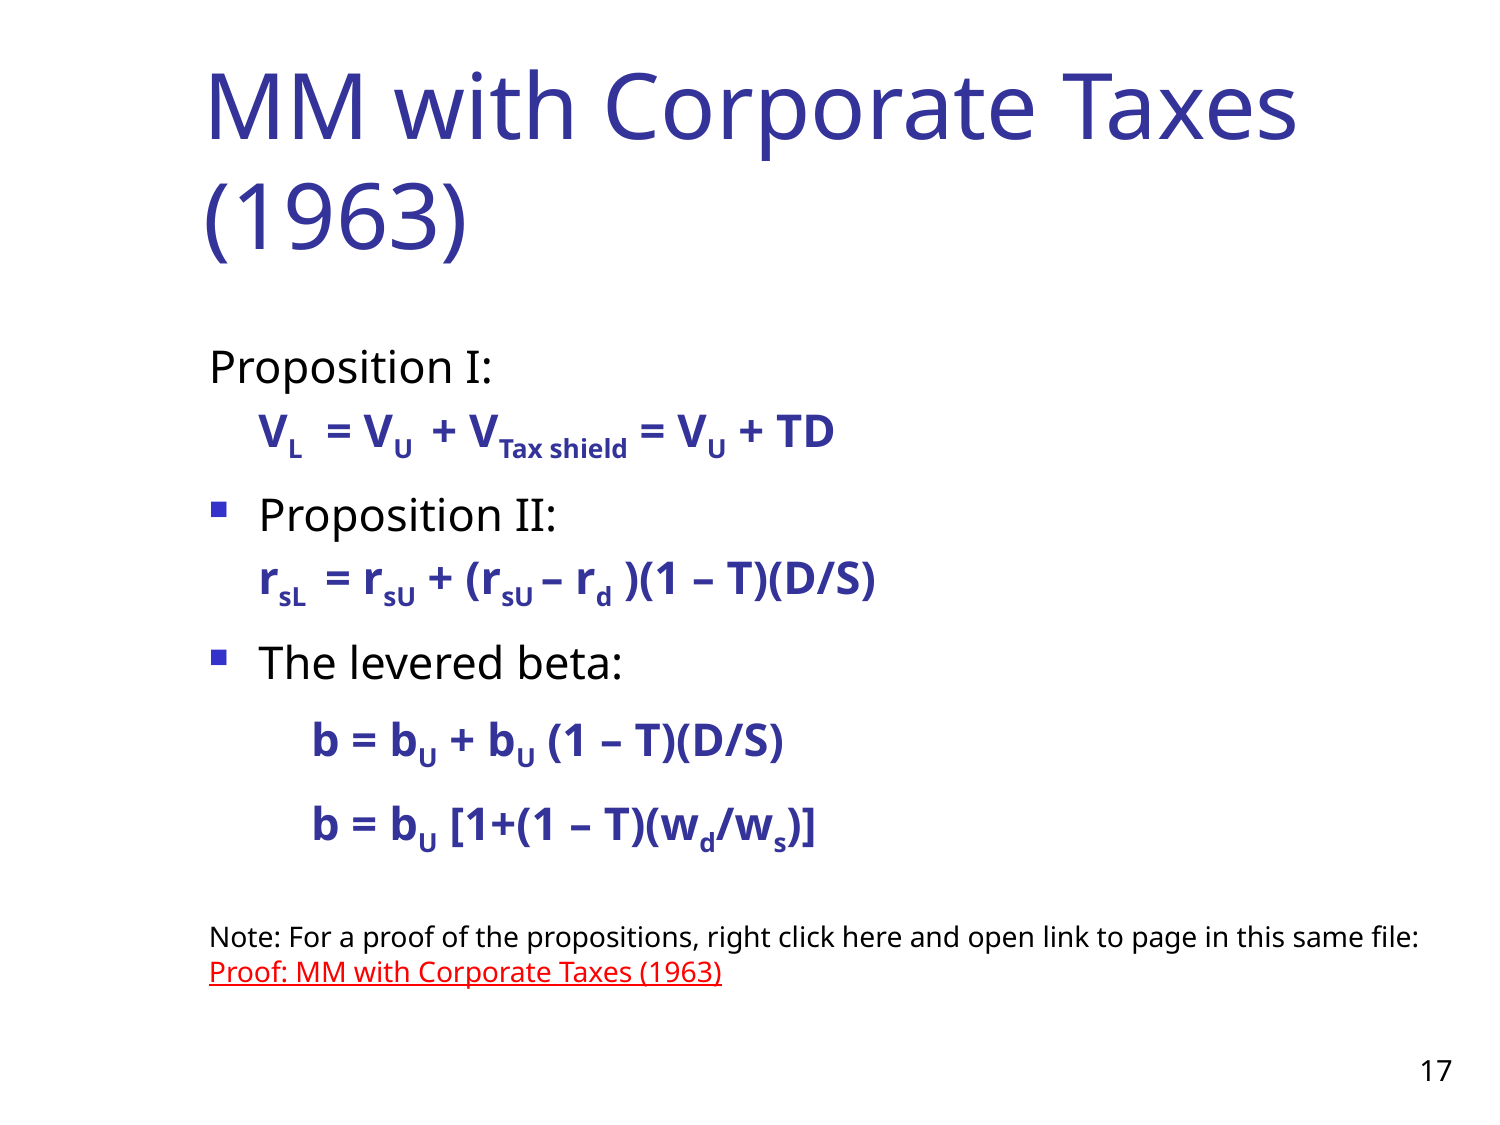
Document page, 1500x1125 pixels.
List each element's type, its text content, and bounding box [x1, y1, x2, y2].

list Proposition I: VL = VU + VTax shield = VU + TD Proposition II: rsL = rsU + (rsU – rd )(1 – T)(D/S) The levered beta: b = bU + bU (1 – T)(D/S) b = bU [1+(1 – T)(wd/ws)] Note: For a proof of the propositions, right click here and open link to page in this same file: Proof: MM with Corporate Taxes (1963) [193, 330, 1470, 1007]
title MM with Corporate Taxes (1963) [188, 34, 1468, 276]
slide_number 17 [1154, 1023, 1468, 1100]
